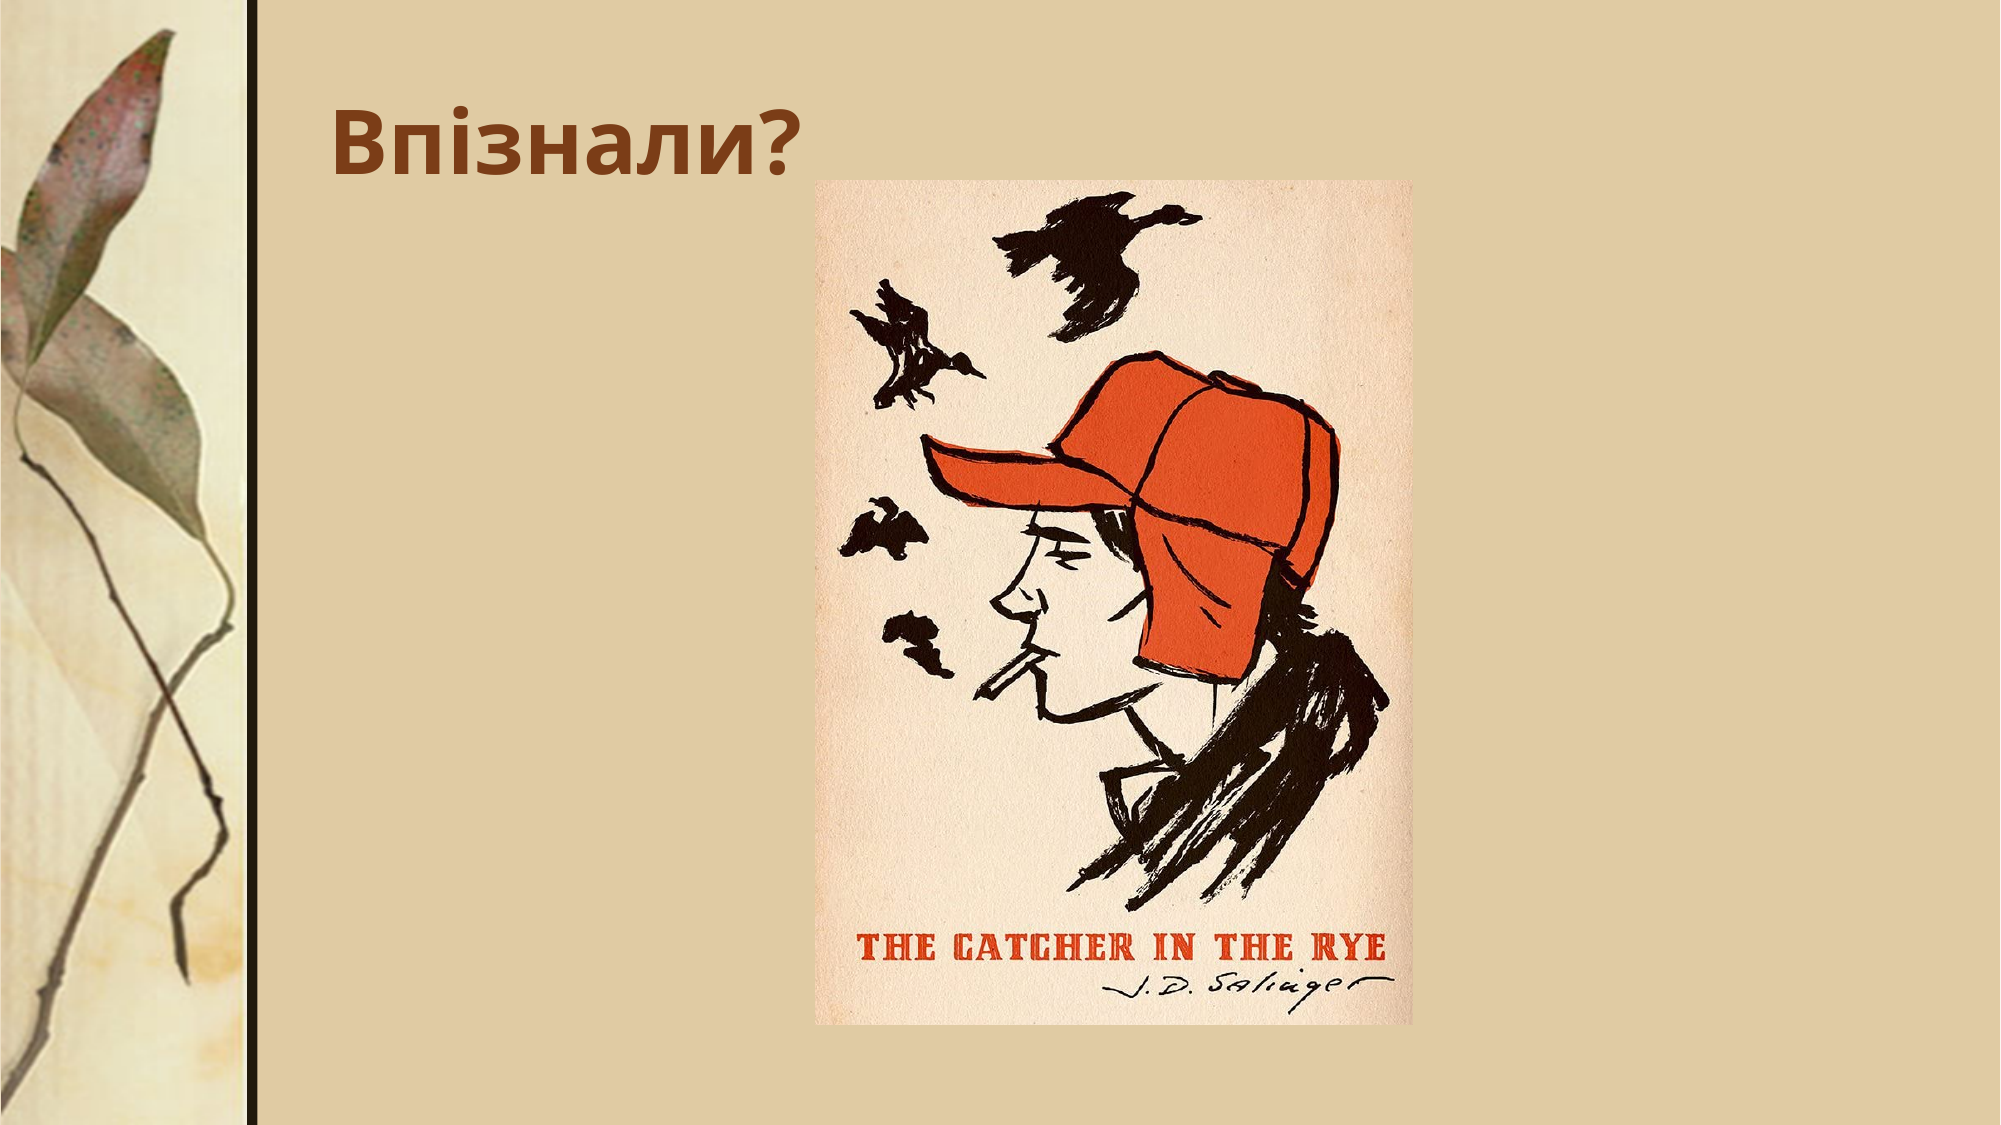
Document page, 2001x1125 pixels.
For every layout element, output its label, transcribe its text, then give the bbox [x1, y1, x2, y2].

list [815, 180, 1413, 1025]
picture [1, 0, 247, 1125]
title Впізнали? [313, 45, 1954, 233]
